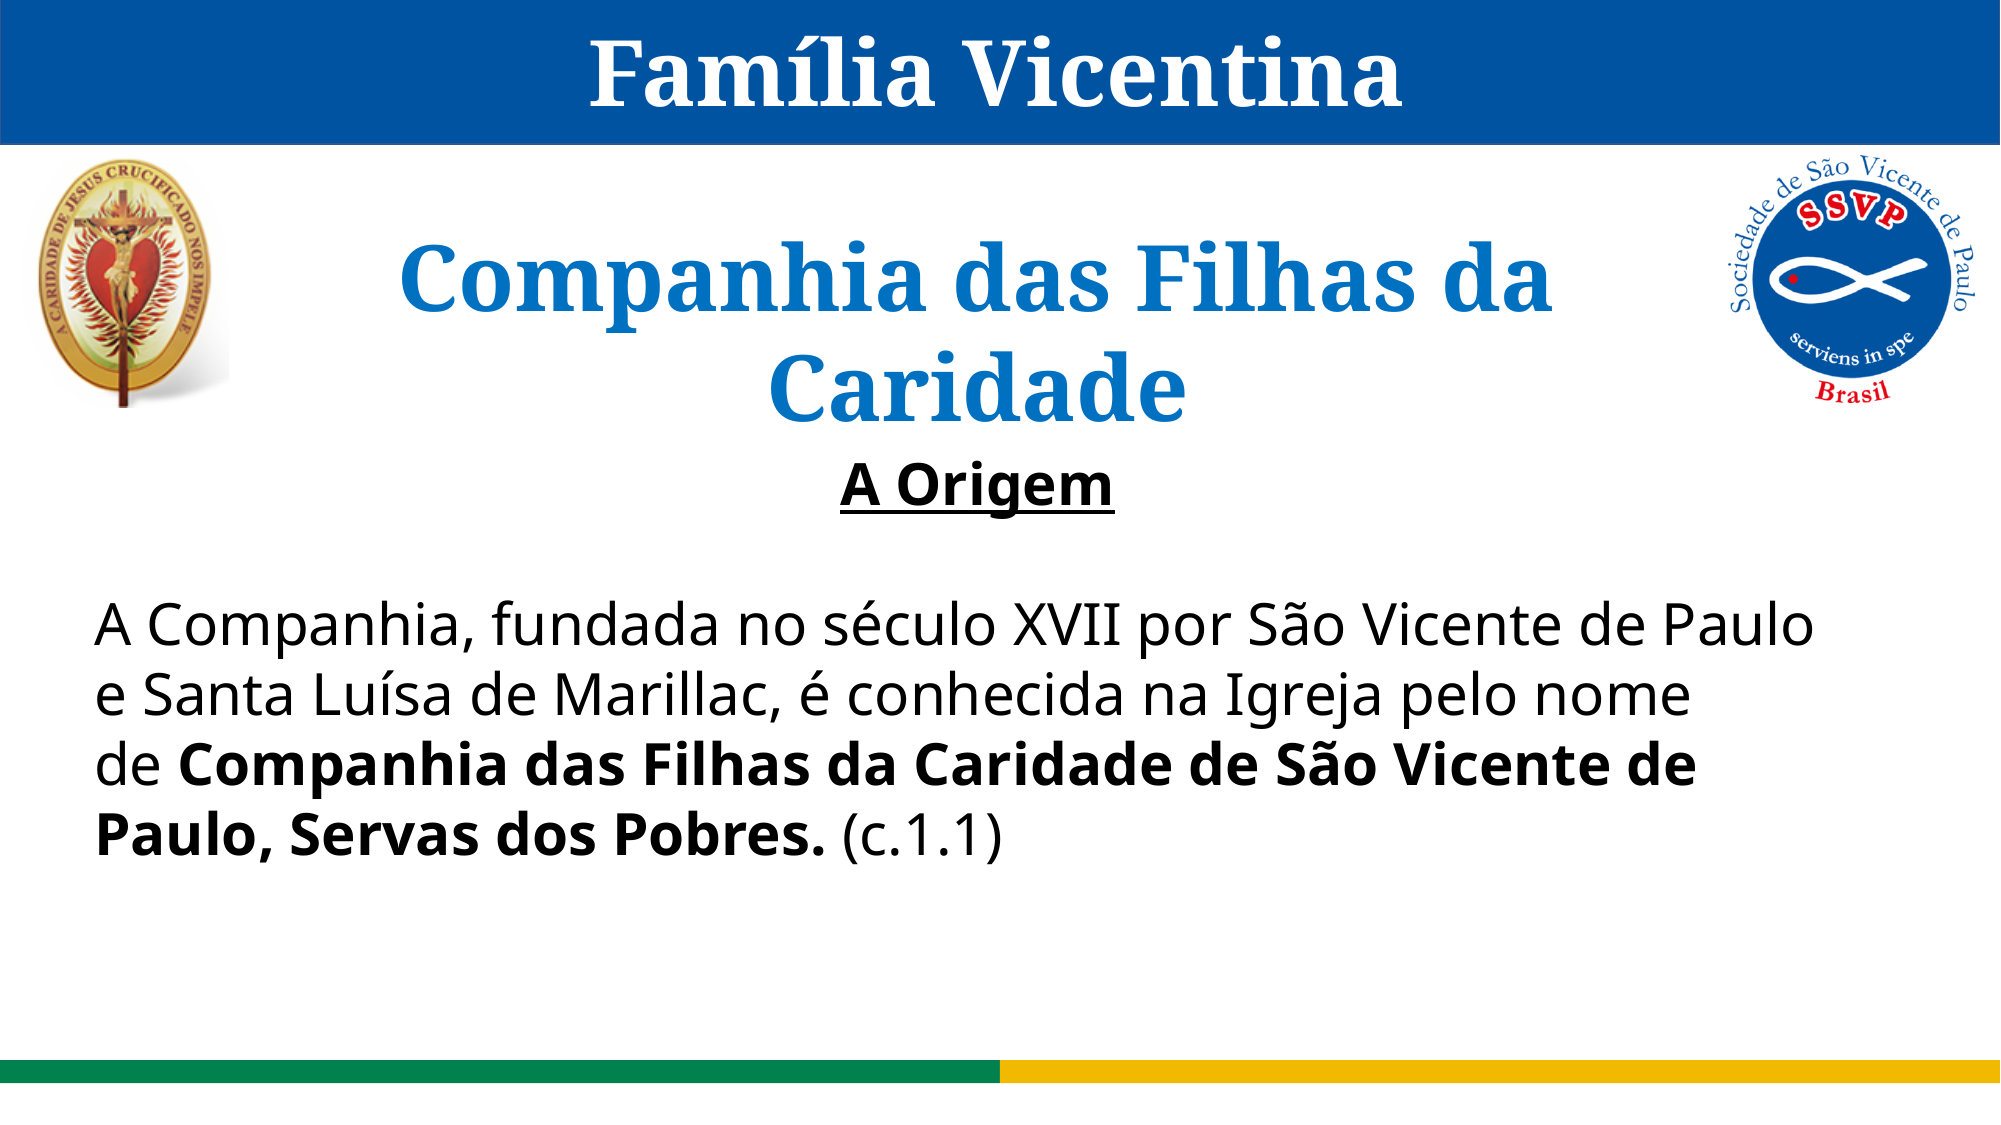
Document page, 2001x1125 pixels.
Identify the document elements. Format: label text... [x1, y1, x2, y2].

text_box A Origem A Companhia, fundada no século XVII por São Vicente de Paulo e Santa Luísa de Marillac, é conhecida na Igreja pelo nome de Companhia das Filhas da Caridade de São Vicente de Paulo, Servas dos Pobres. (c.1.1) [79, 439, 1876, 945]
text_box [0, 1050, 2000, 1092]
text_box [0, 0, 2000, 145]
text_box Companhia das Filhas da Caridade [189, 212, 1766, 447]
text_box Família Vicentina [407, 7, 1589, 133]
picture [0, 157, 250, 408]
picture [1728, 155, 1975, 403]
